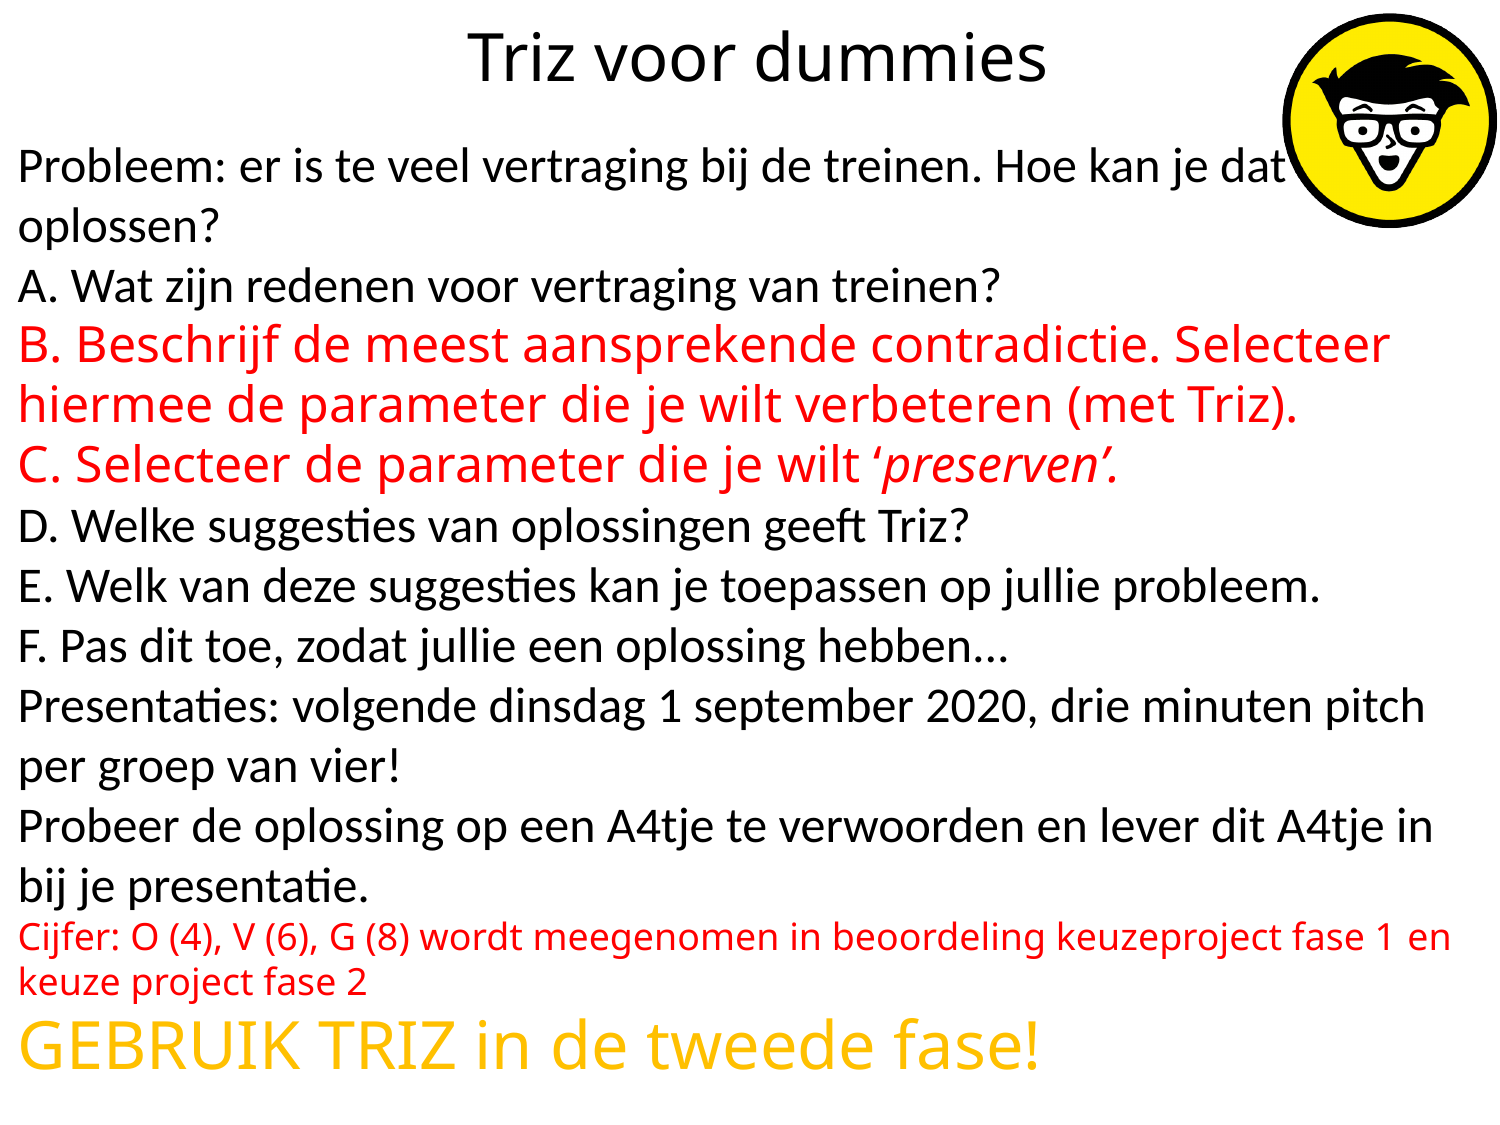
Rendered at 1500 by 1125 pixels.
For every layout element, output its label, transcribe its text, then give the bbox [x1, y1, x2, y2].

text_box Triz voor dummies [2, 7, 1500, 102]
picture [1281, 12, 1498, 229]
text_box Probleem: er is te veel vertraging bij de treinen. Hoe kan je dat oplossen?​ A. Wat zijn redenen voor vertraging van treinen?​ B. Beschrijf de meest aansprekende contradictie. Selecteer hiermee de parameter die je wilt verbeteren (met Triz).​ C. Selecteer de parameter die je wilt ‘preserven’.​ D. Welke suggesties van oplossingen geeft Triz?​ E. Welk van deze suggesties kan je toepassen op jullie probleem.​ F. Pas dit toe, zodat jullie een oplossing hebben...​ ​Presentaties: volgende dinsdag 1 september 2020, drie minuten pitch per groep van vier!​ Probeer de oplossing op een A4tje te verwoorden en lever dit A4tje in bij je presentatie. Cijfer: O (4), V (6), G (8) wordt meegenomen in beoordeling keuzeproject fase 1​ en keuze project fase 2 GEBRUIK TRIZ in de tweede fase! [2, 125, 1486, 1125]
